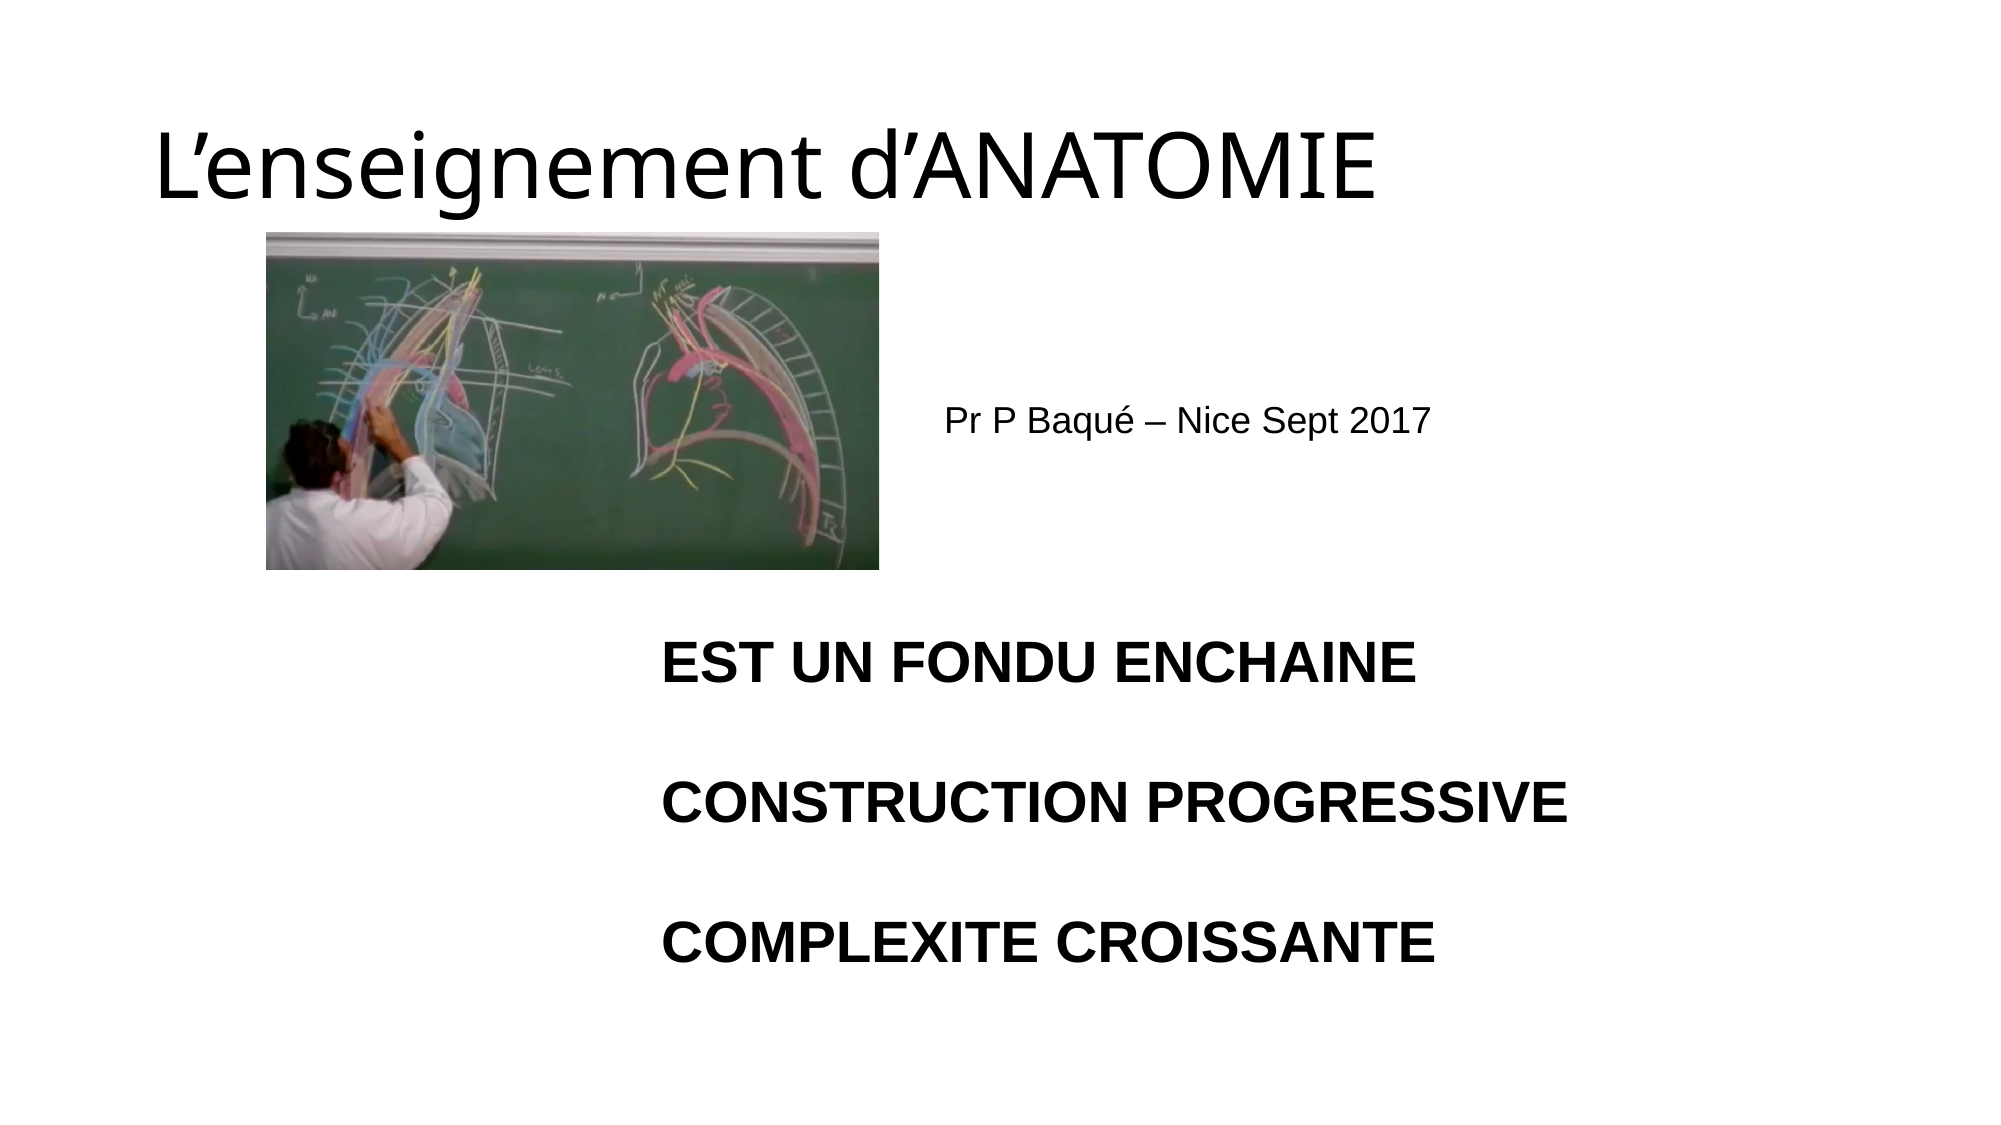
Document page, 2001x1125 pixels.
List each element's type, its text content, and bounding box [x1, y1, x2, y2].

title L’enseignement d’ANATOMIE [137, 59, 1863, 278]
text_box EST UN FONDU ENCHAINE CONSTRUCTION PROGRESSIVE COMPLEXITE CROISSANTE [646, 616, 1674, 982]
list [266, 232, 880, 570]
text_box Pr P Baqué – Nice Sept 2017 [929, 388, 1458, 449]
